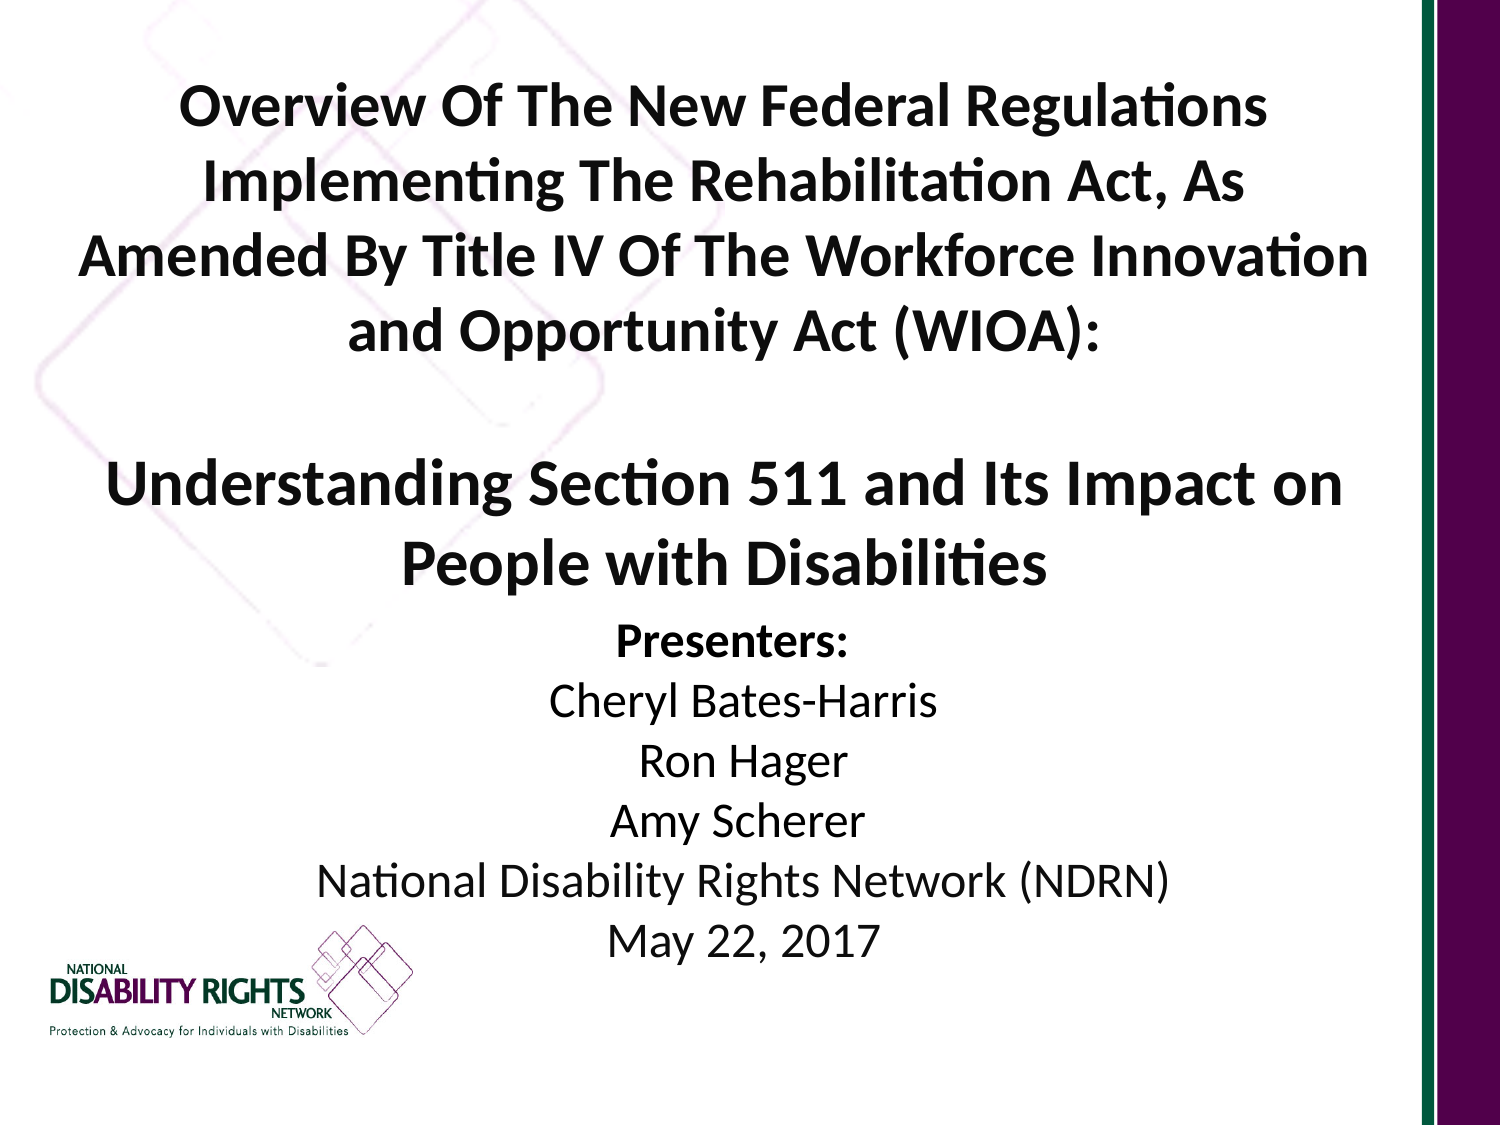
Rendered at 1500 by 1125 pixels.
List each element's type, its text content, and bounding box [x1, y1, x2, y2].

picture [50, 924, 413, 1038]
text_box Presenters: Cheryl Bates-Harris Ron Hager Amy Scherer National Disability Rights Network (NDRN) May 22, 2017 [275, 599, 1213, 975]
title Overview Of The New Federal Regulations Implementing The Rehabilitation Act, As Amended By Title IV Of The Workforce Innovation and Opportunity Act (WIOA): Understanding Section 511 and Its Impact on People with Disabilities [62, 24, 1388, 638]
